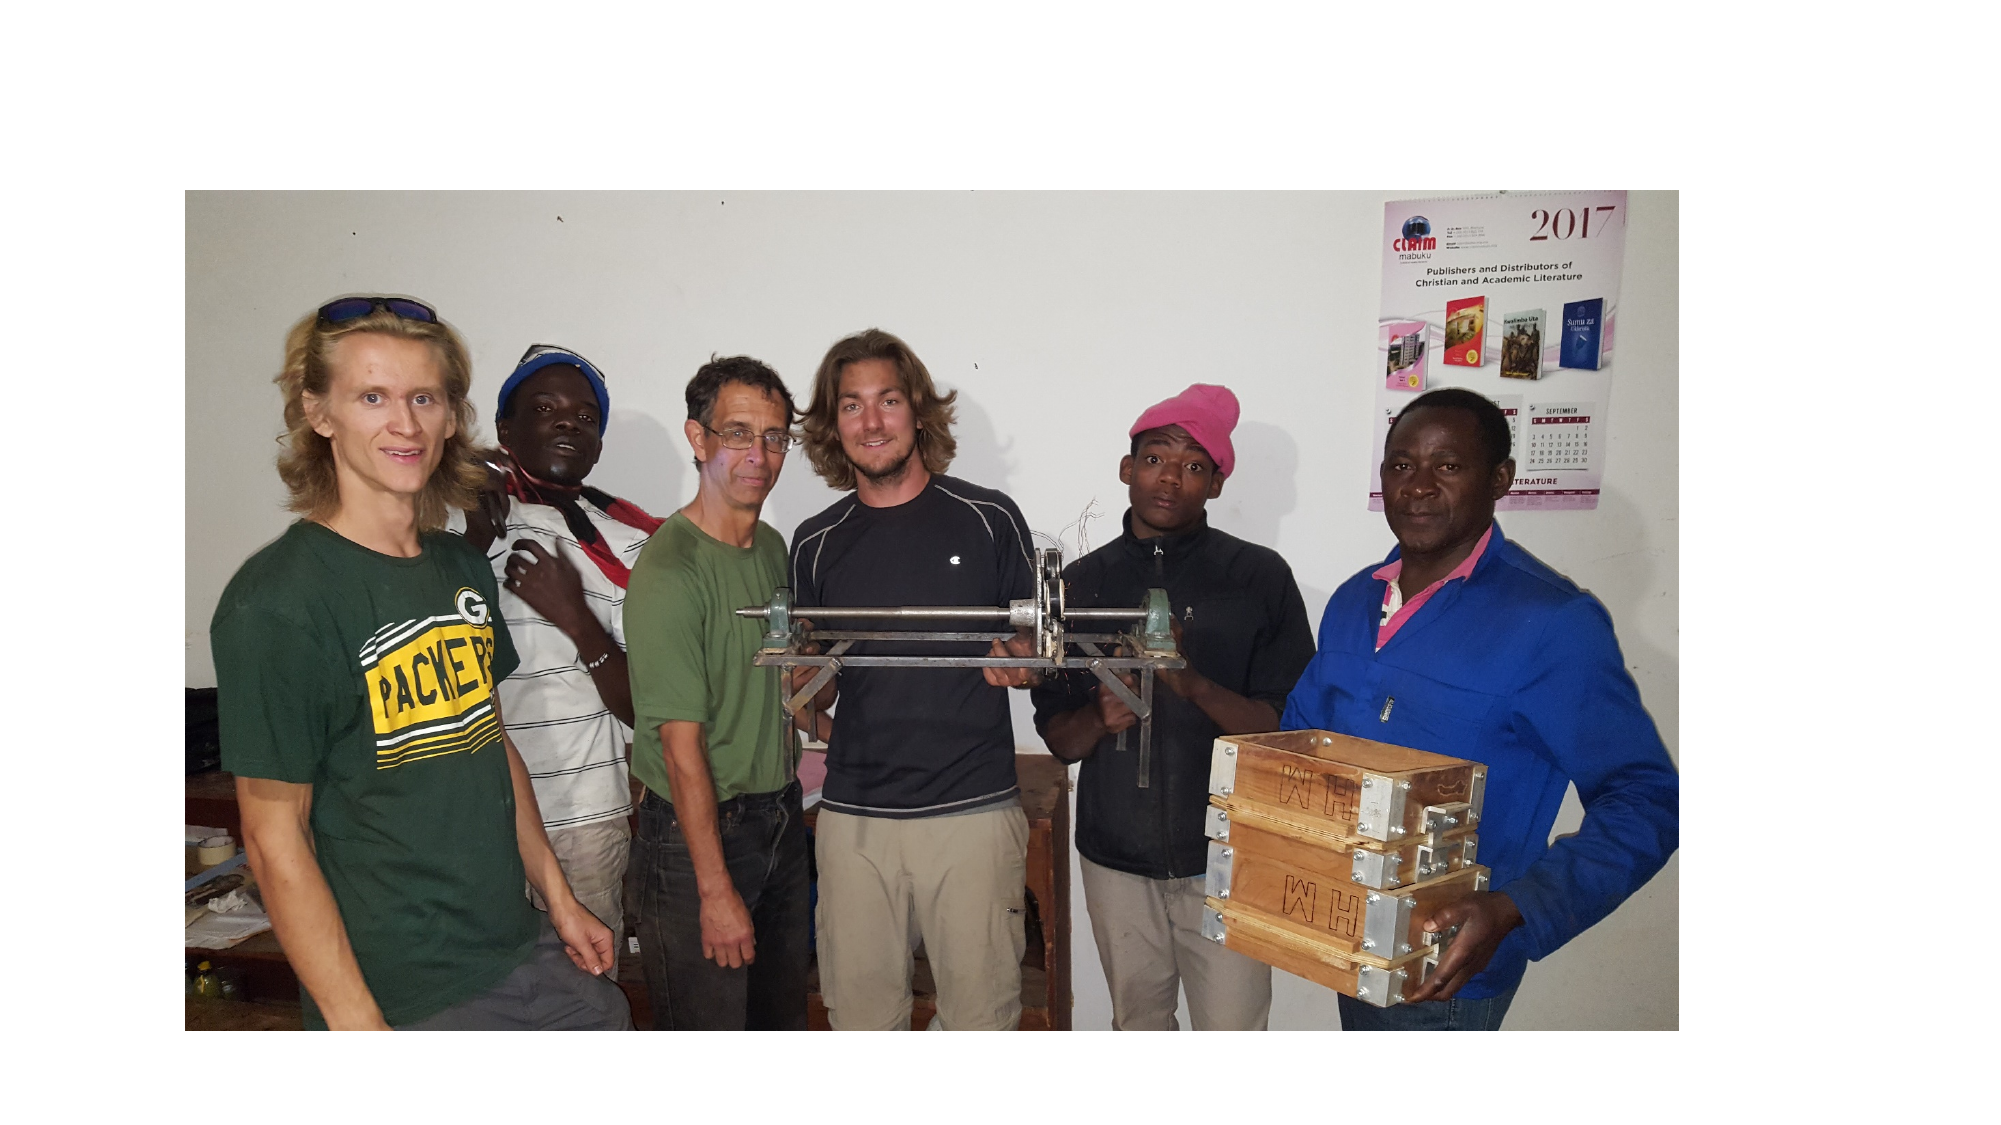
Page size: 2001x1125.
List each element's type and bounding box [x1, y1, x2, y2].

list [184, 190, 1679, 1031]
